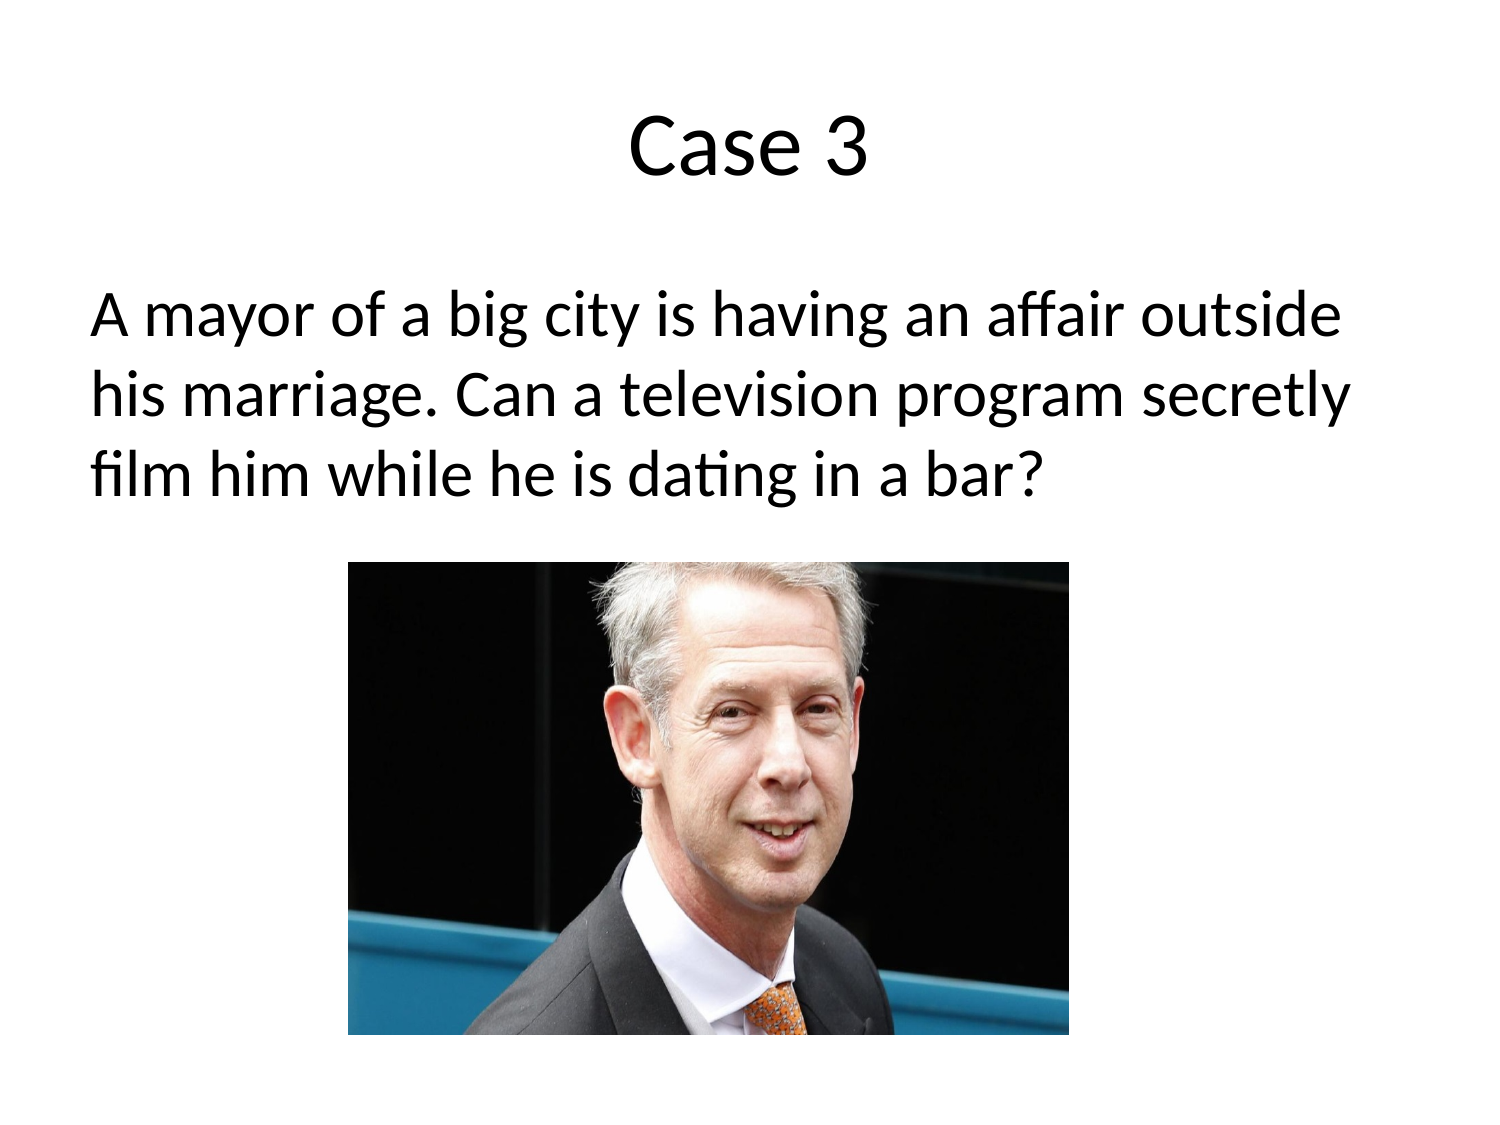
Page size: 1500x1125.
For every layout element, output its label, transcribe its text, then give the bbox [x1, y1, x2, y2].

title Case 3 [75, 45, 1425, 233]
picture [348, 562, 1069, 1036]
list A mayor of a big city is having an affair outside his marriage. Can a television program secretly film him while he is dating in a bar? [75, 262, 1425, 1071]
